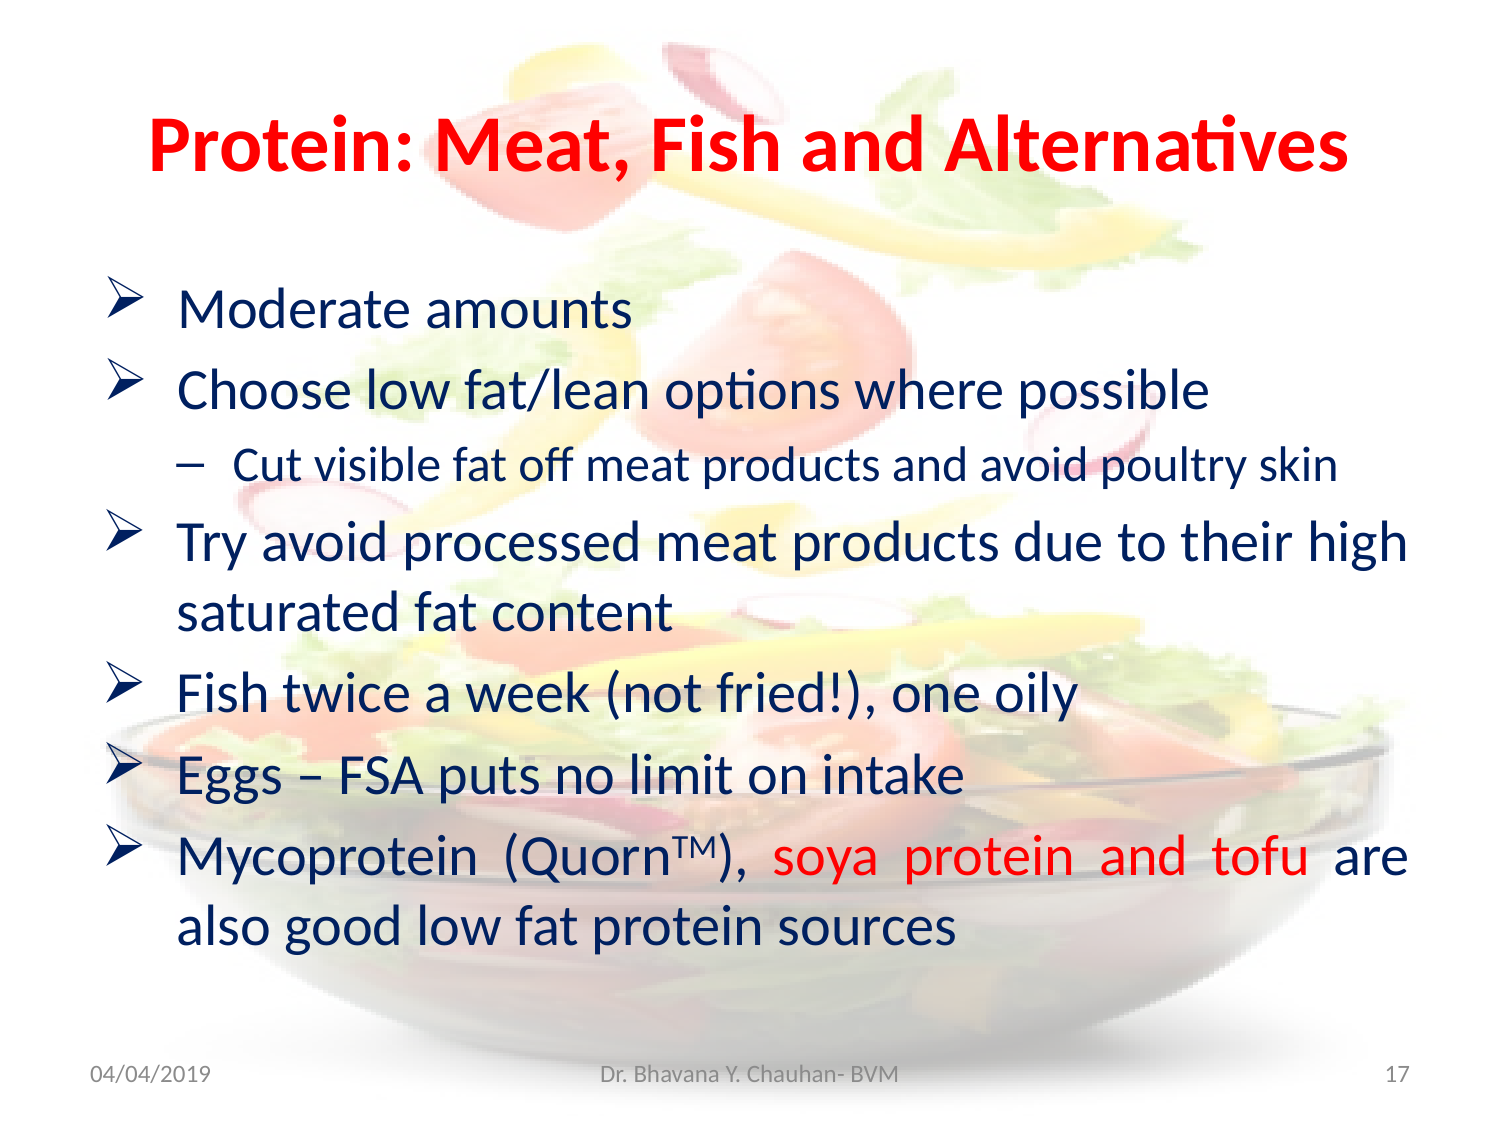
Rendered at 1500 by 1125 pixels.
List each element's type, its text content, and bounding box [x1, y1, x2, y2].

title Protein: Meat, Fish and Alternatives [88, 45, 1412, 233]
list Moderate amounts Choose low fat/lean options where possible Cut visible fat off meat products and avoid poultry skin Try avoid processed meat products due to their high saturated fat content Fish twice a week (not fried!), one oily Eggs – FSA puts no limit on intake Mycoprotein (QuornTM), soya protein and tofu are also good low fat protein sources [75, 262, 1425, 1059]
footer Dr. Bhavana Y. Chauhan- BVM [512, 1042, 988, 1103]
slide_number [75, 1042, 425, 1103]
slide_number 17 [1074, 1042, 1425, 1103]
